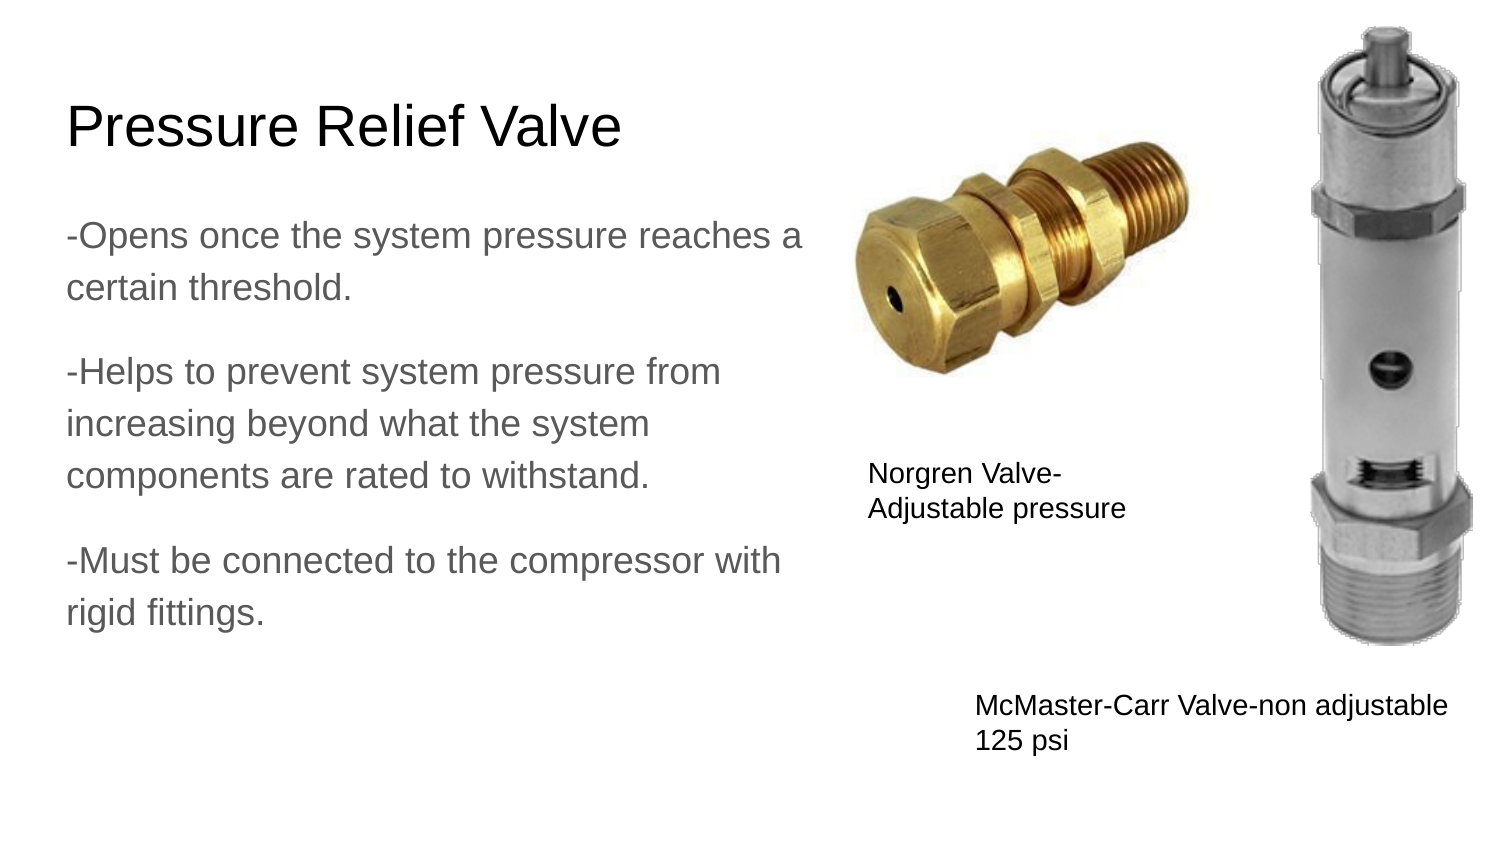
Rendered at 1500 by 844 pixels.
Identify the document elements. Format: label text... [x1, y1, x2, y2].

list -Opens once the system pressure reaches a certain threshold. -Helps to prevent system pressure from increasing beyond what the system components are rated to withstand. -Must be connected to the compressor with rigid fittings. [51, 189, 841, 750]
text_box McMaster-Carr Valve-non adjustable 125 psi [959, 671, 1473, 779]
picture [1309, 26, 1473, 646]
picture [807, 85, 1228, 422]
text_box Norgren Valve- Adjustable pressure [852, 438, 1194, 547]
title Pressure Relief Valve [51, 72, 1304, 167]
